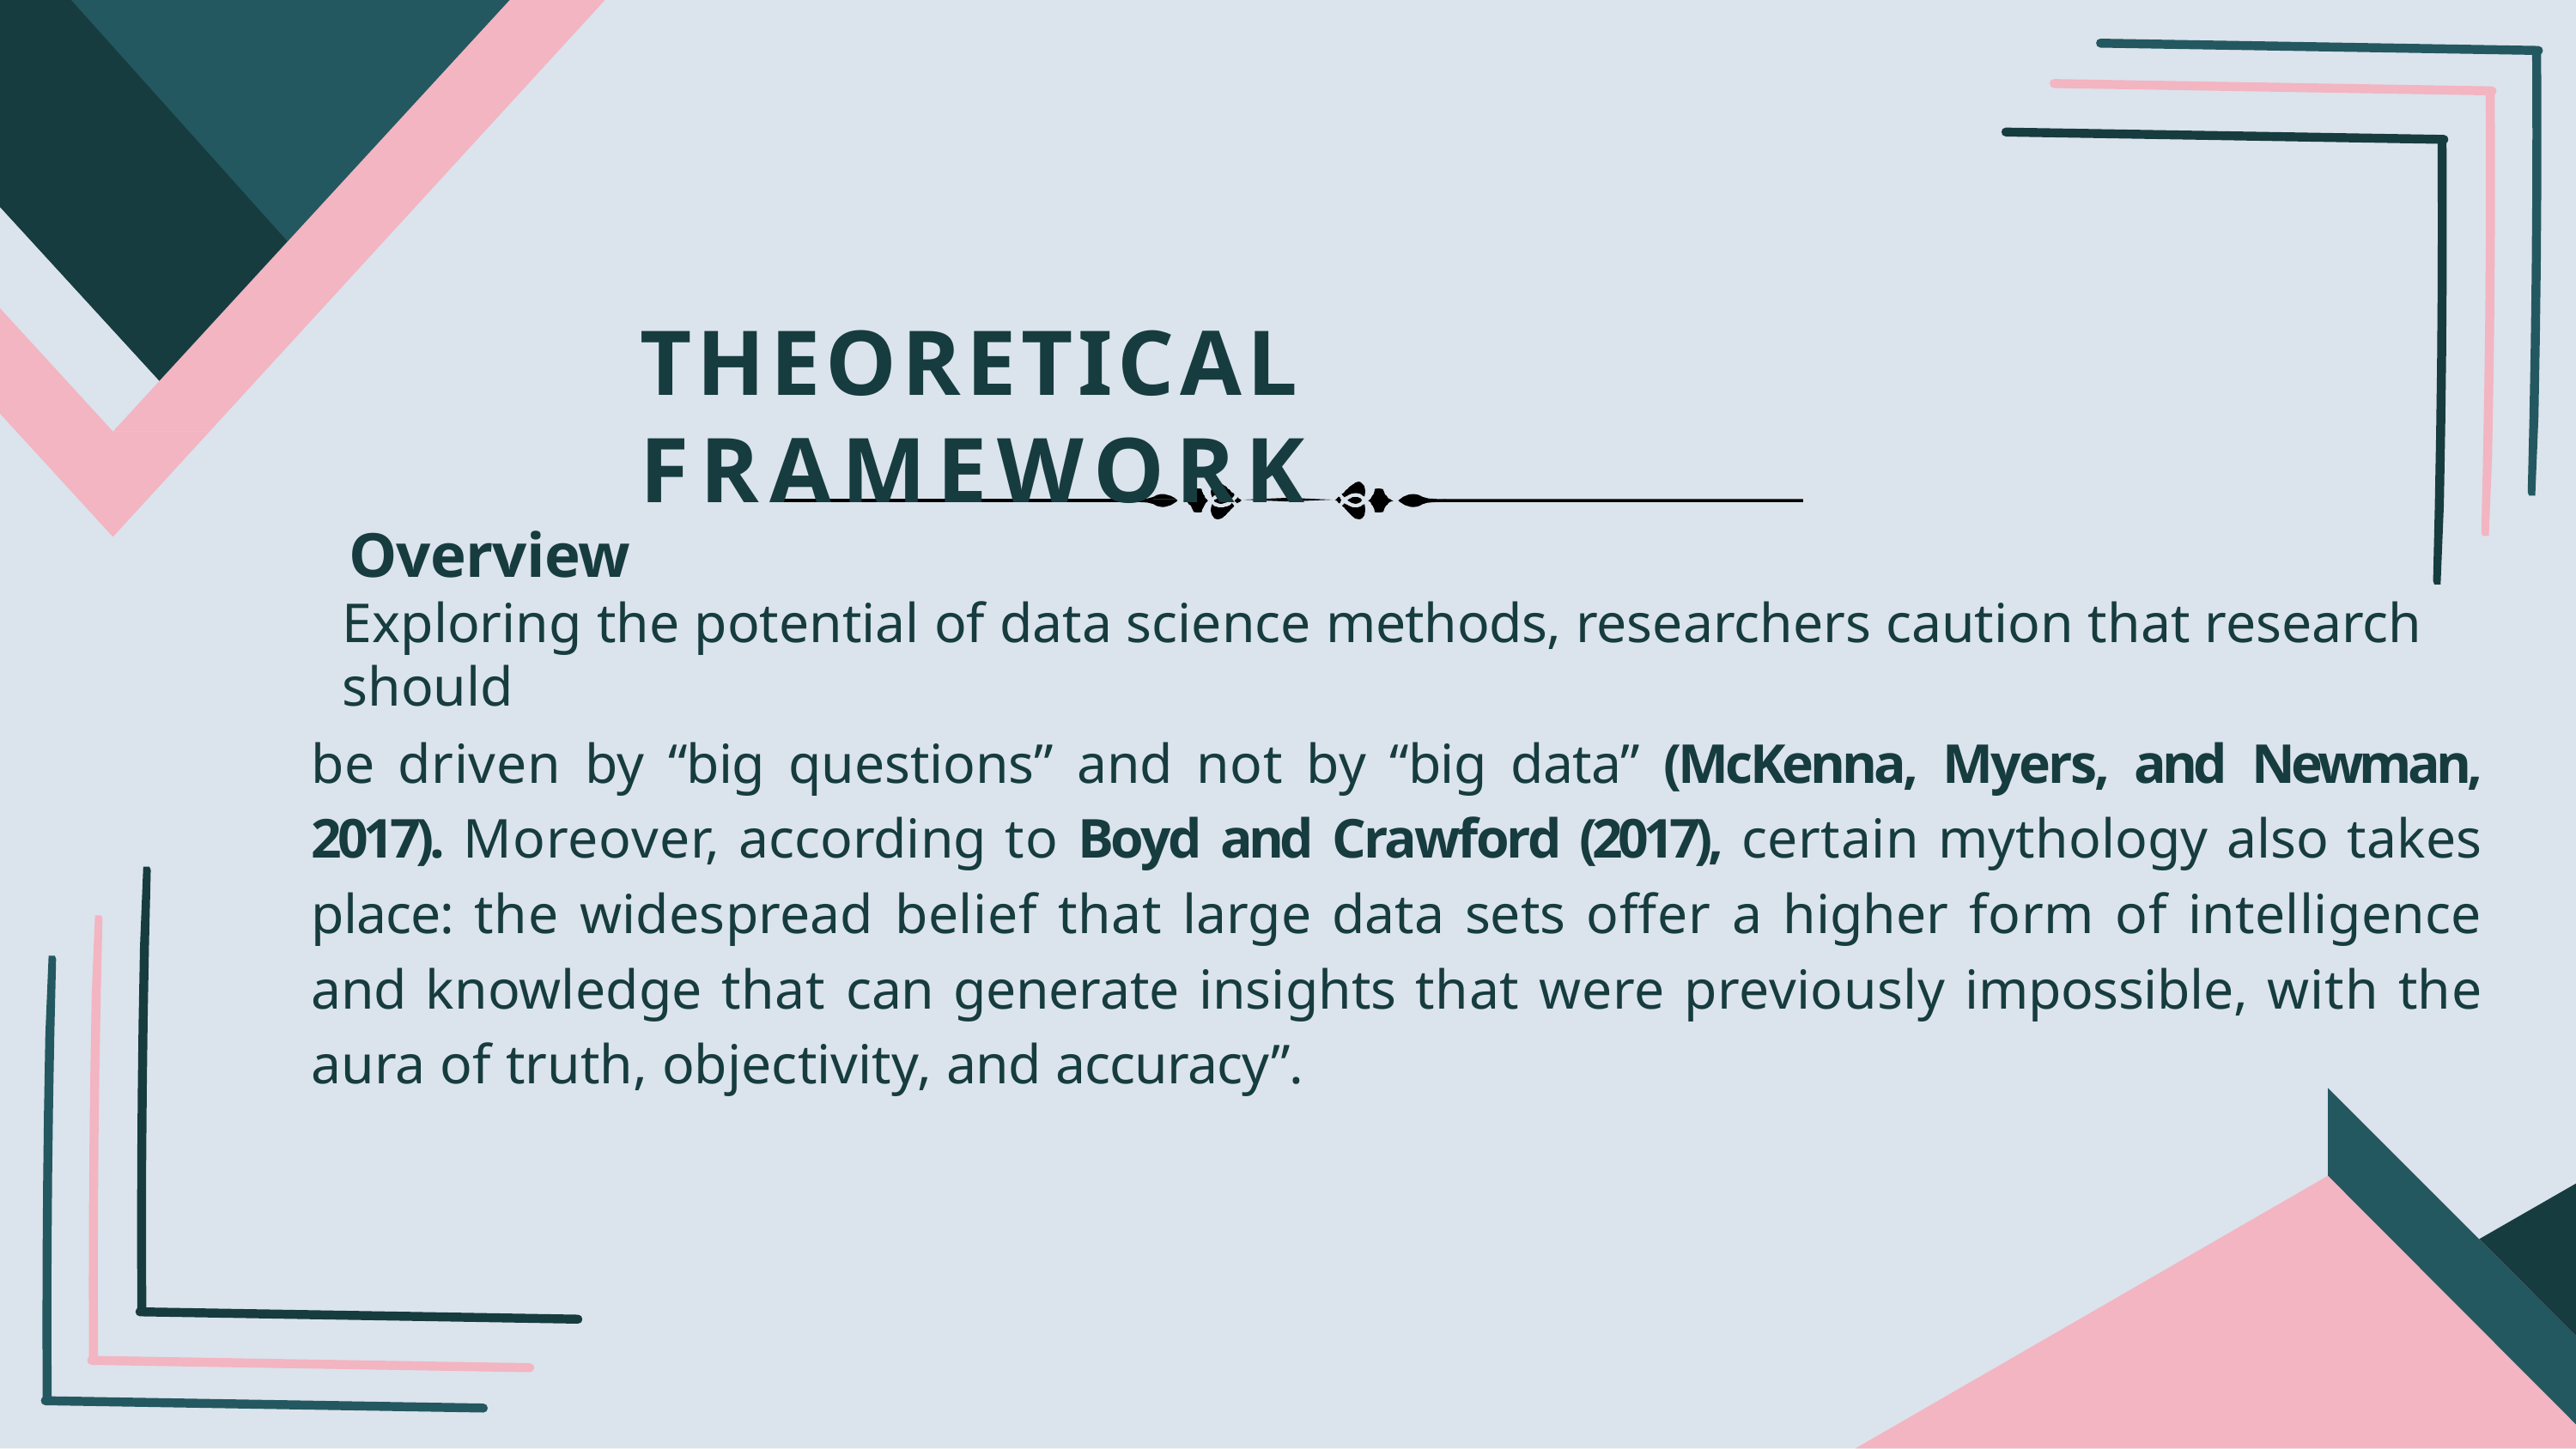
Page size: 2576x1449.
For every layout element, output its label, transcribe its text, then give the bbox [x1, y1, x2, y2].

title THEORETICAL FRAMEWORK [638, 304, 1938, 515]
list Overview Exploring the potential of data science methods, researchers caution that research should be driven by “big questions” and not by “big data” (McKenna, Myers, and Newman, 2017). Moreover, according to Boyd and Crawford (2017), certain mythology also takes place: the widespread belief that large data sets offer a higher form of intelligence and knowledge that can generate insights that were previously impossible, with the aura of truth, objectivity, and accuracy”. [309, 515, 2483, 1344]
